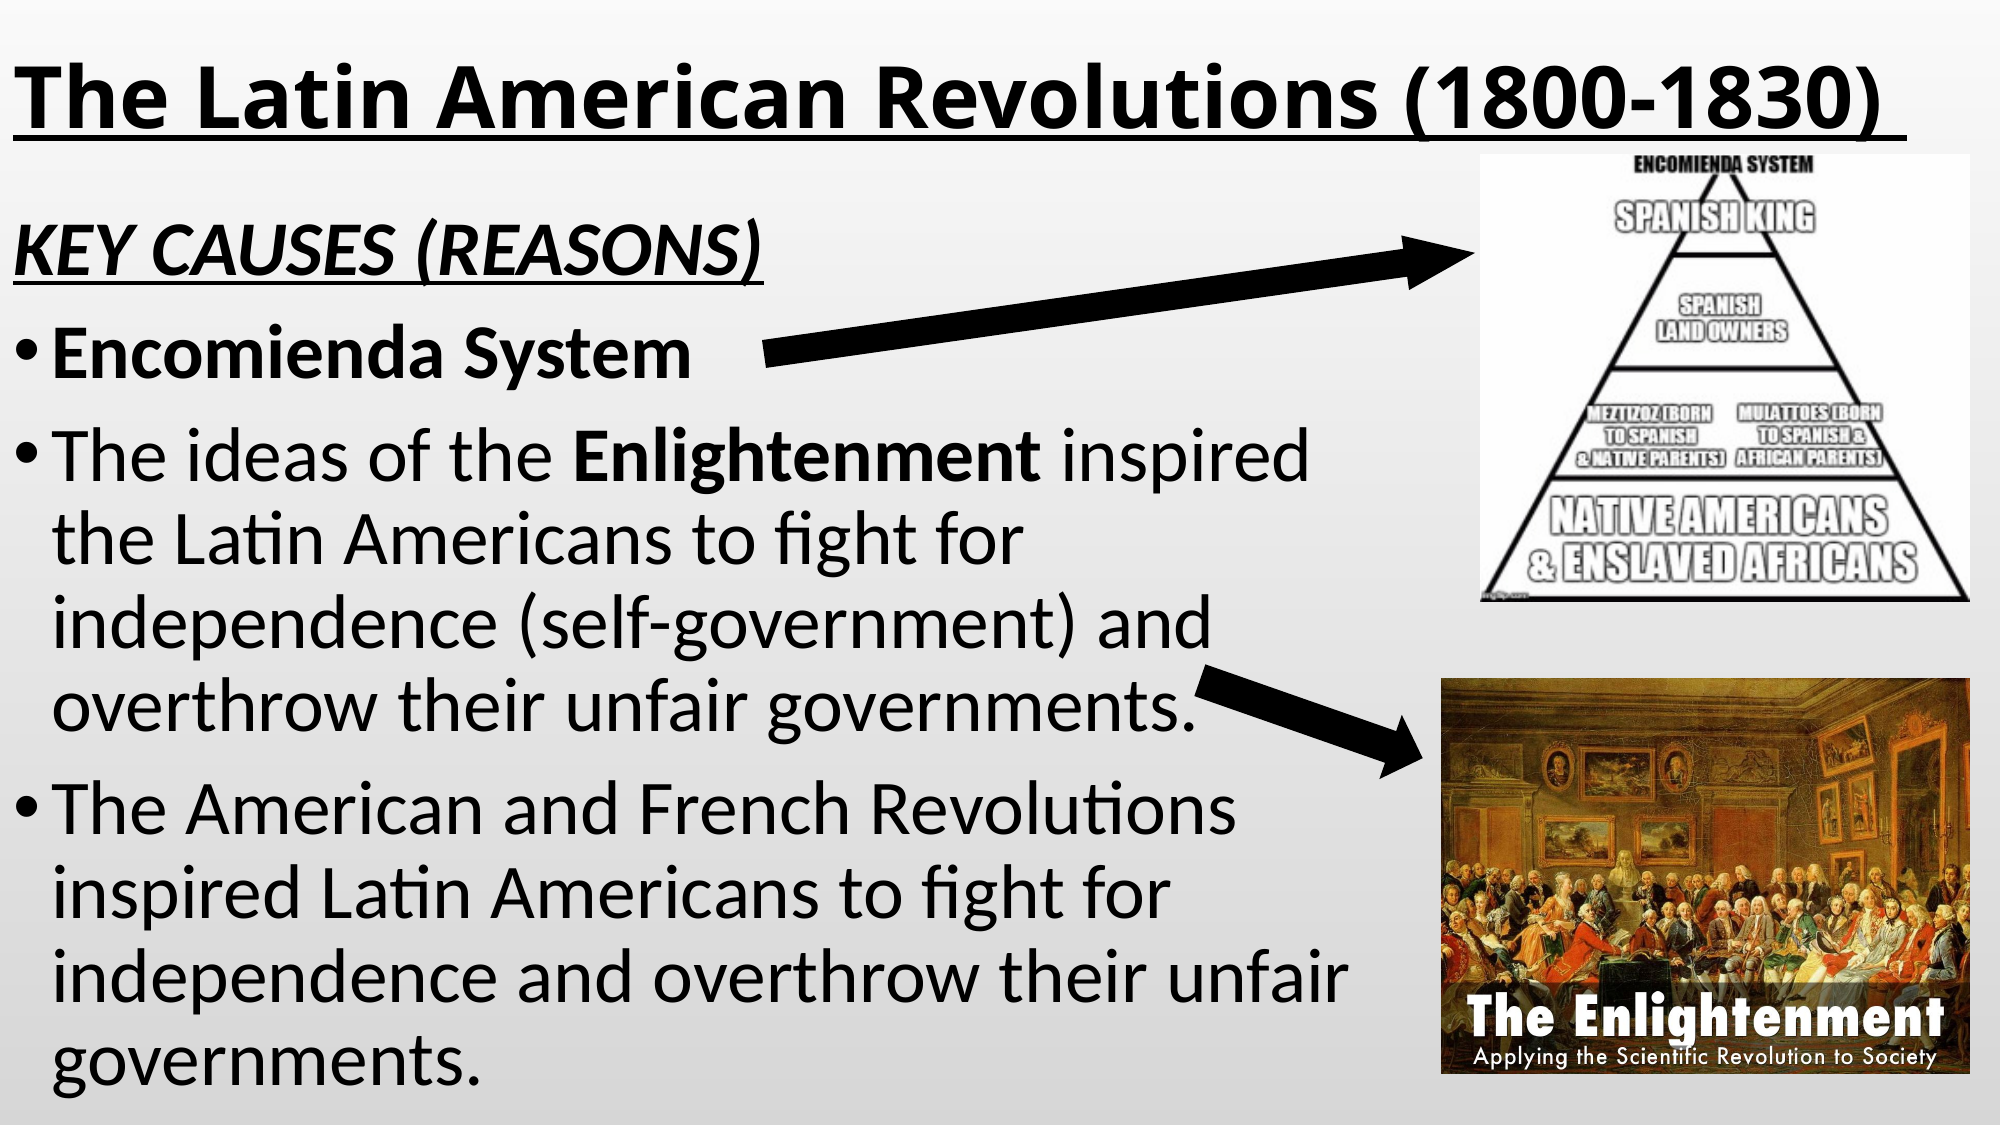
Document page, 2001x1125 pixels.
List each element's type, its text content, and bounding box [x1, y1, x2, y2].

picture [1480, 154, 1970, 602]
picture [1441, 678, 1970, 1075]
list KEY CAUSES (REASONS) Encomienda System The ideas of the Enlightenment inspired the Latin Americans to fight for independence (self-government) and overthrow their unfair governments. The American and French Revolutions inspired Latin Americans to fight for independence and overthrow their unfair governments. [0, 201, 1374, 1125]
text_box [762, 235, 1476, 368]
title The Latin American Revolutions (1800-1830) [0, 0, 1936, 201]
text_box [1194, 664, 1423, 780]
